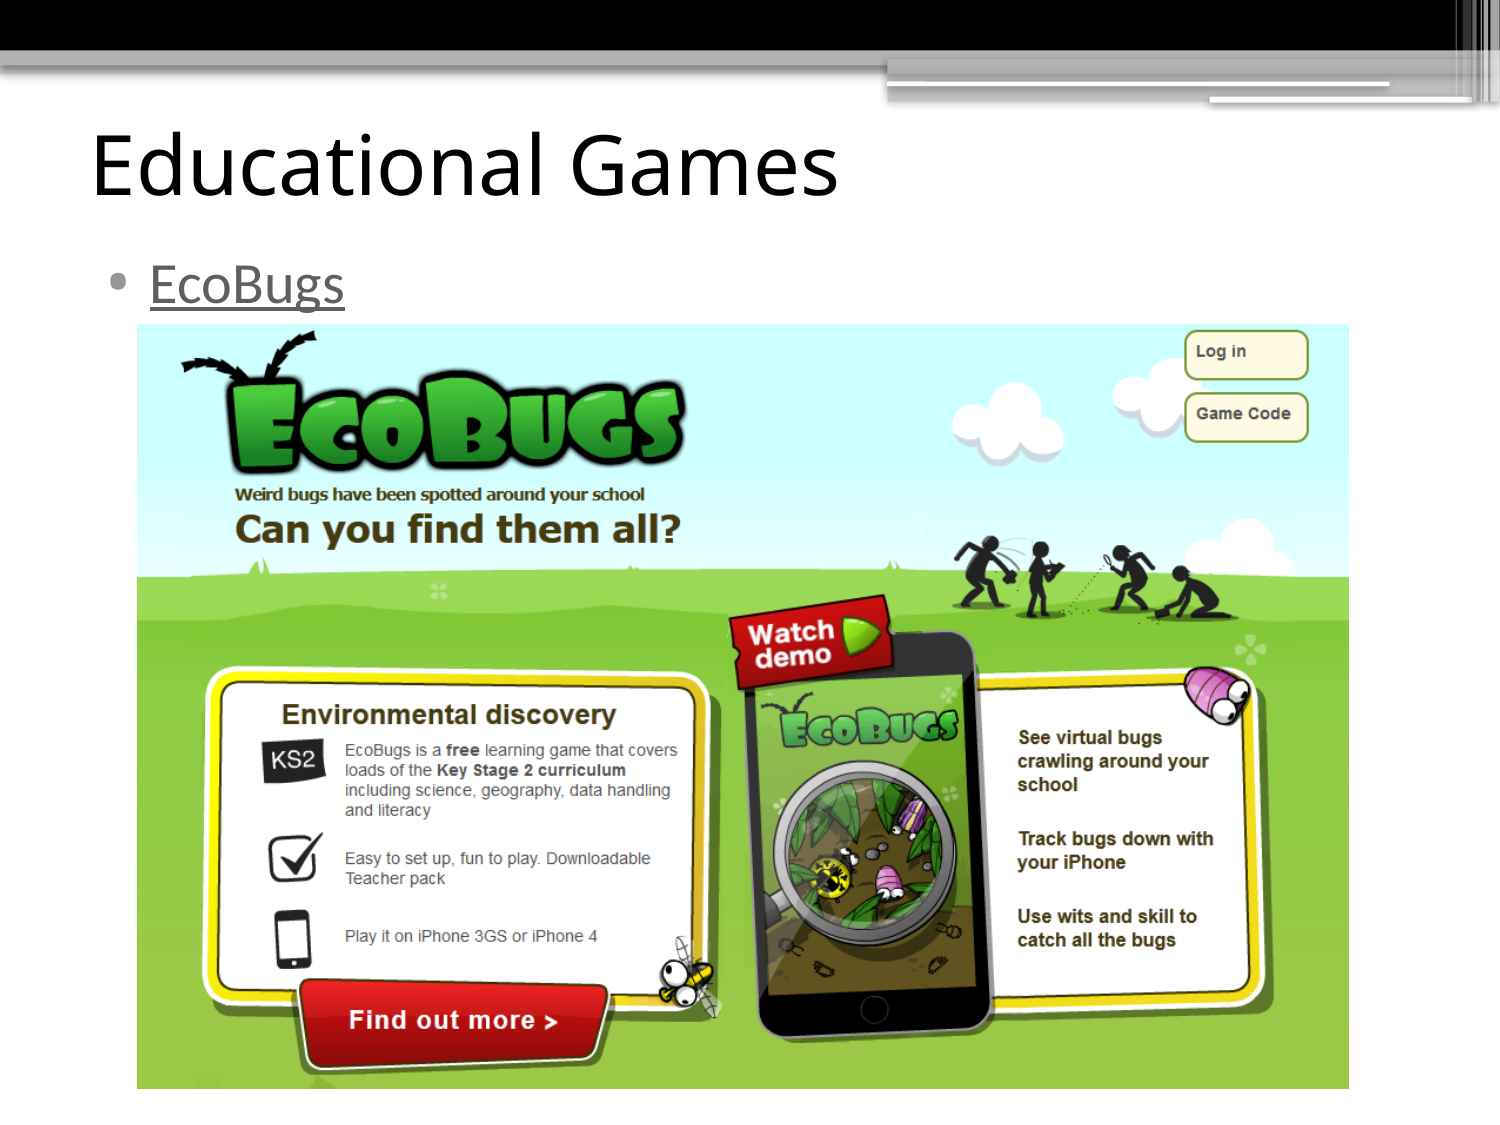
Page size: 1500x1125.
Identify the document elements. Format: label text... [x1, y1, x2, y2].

picture [137, 324, 1349, 1089]
title Educational Games [75, 99, 1425, 225]
list EcoBugs [75, 237, 1425, 1079]
